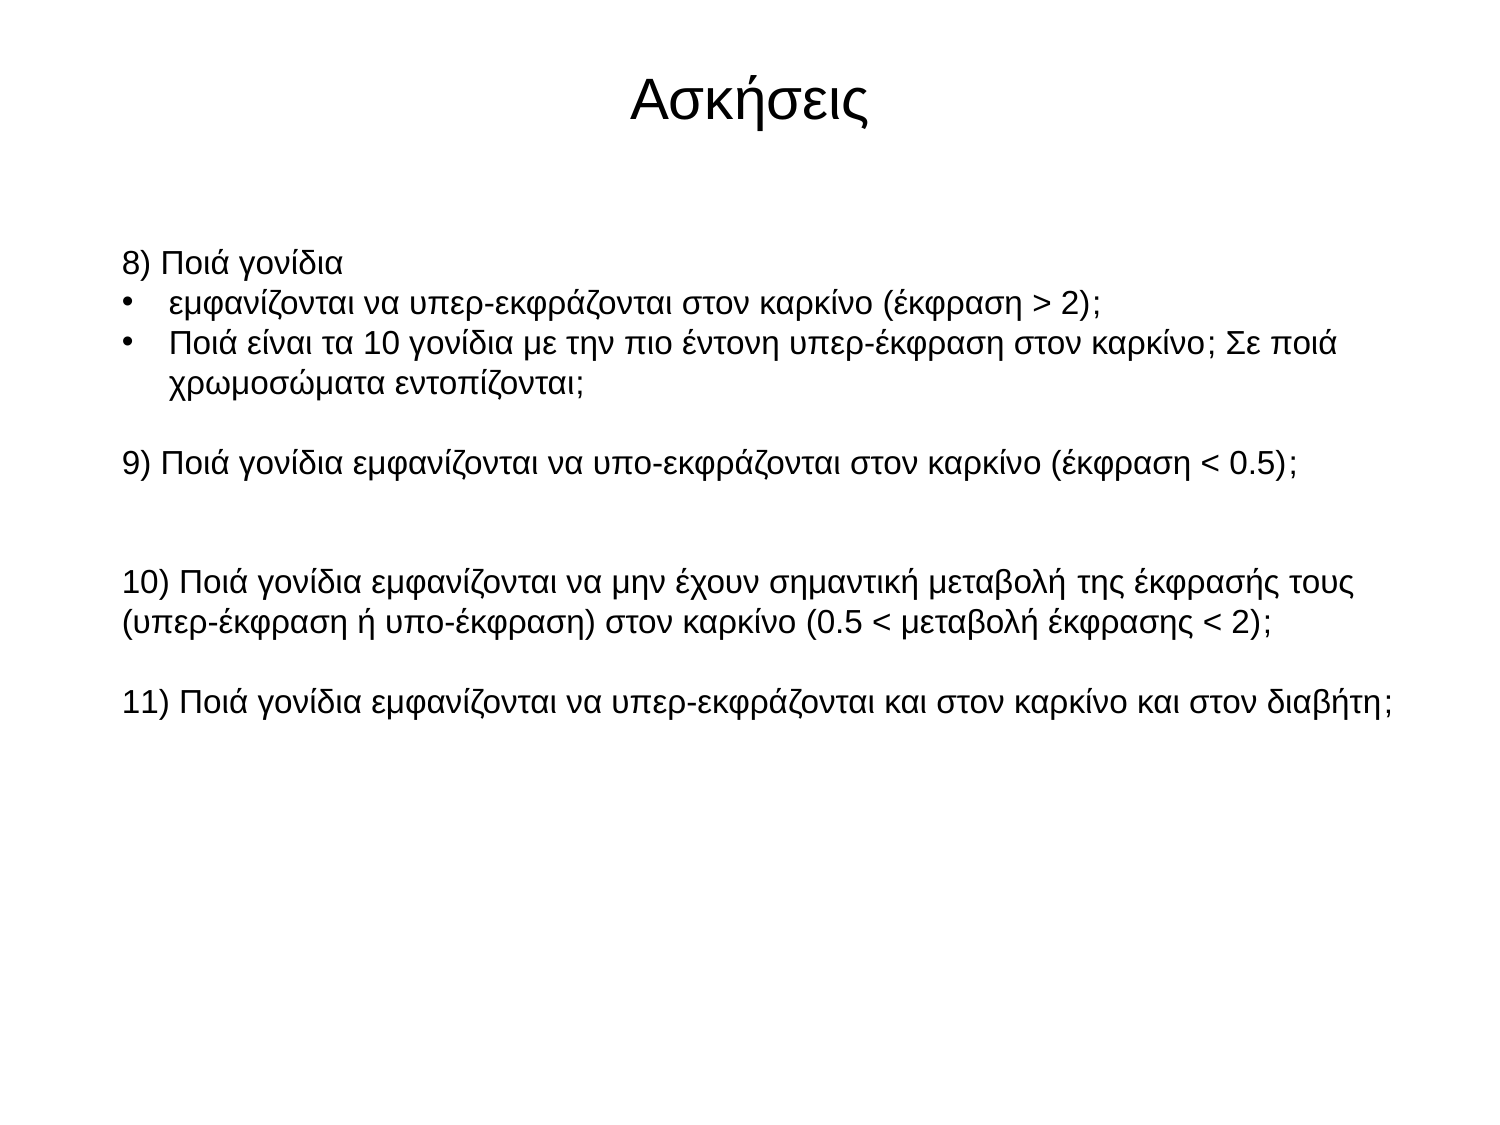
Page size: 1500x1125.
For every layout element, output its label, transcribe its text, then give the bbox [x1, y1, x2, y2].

text_box 8) Ποιά γονίδια εμφανίζονται να υπερ-εκφράζονται στον καρκίνο (έκφραση > 2); Ποιά είναι τα 10 γονίδια με την πιο έντονη υπερ-έκφραση στον καρκίνο; Σε ποιά χρωμοσώματα εντοπίζονται; 9) Ποιά γονίδια εμφανίζονται να υπο-εκφράζονται στον καρκίνο (έκφραση < 0.5); 10) Ποιά γονίδια εμφανίζονται να μην έχουν σημαντική μεταβολή της έκφρασής τους (υπερ-έκφραση ή υπο-έκφραση) στον καρκίνο (0.5 < μεταβολή έκφρασης < 2); 11) Ποιά γονίδια εμφανίζονται να υπερ-εκφράζονται και στον καρκίνο και στον διαβήτη; [32, 233, 1474, 728]
title Ασκήσεις [75, 45, 1425, 148]
